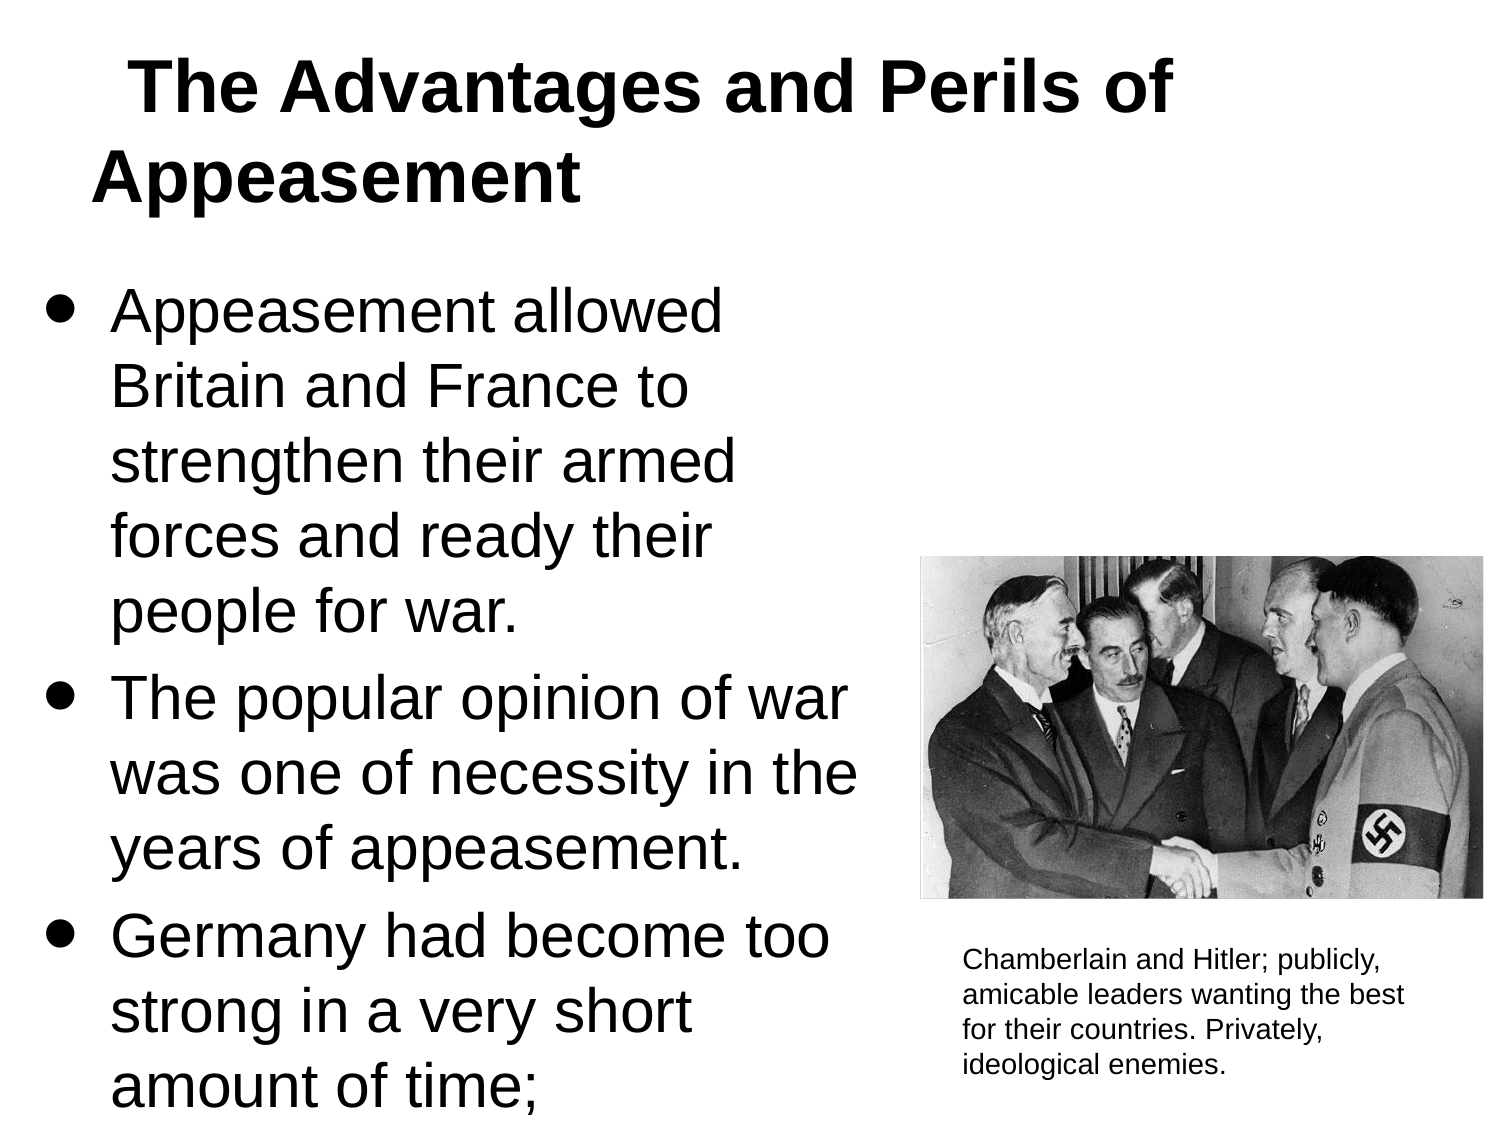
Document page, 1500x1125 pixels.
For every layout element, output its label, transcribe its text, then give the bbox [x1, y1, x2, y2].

list Appeasement allowed Britain and France to strengthen their armed forces and ready their people for war. The popular opinion of war was one of necessity in the years of appeasement. Germany had become too strong in a very short amount of time; appeasement had bolstered their position. [20, 255, 921, 1106]
title The Advantages and Perils of Appeasement [75, 45, 1425, 233]
text_box Chamberlain and Hitler; publicly, amicable leaders wanting the best for their countries. Privately, ideological enemies. [947, 925, 1460, 1080]
text_box [920, 556, 1484, 899]
